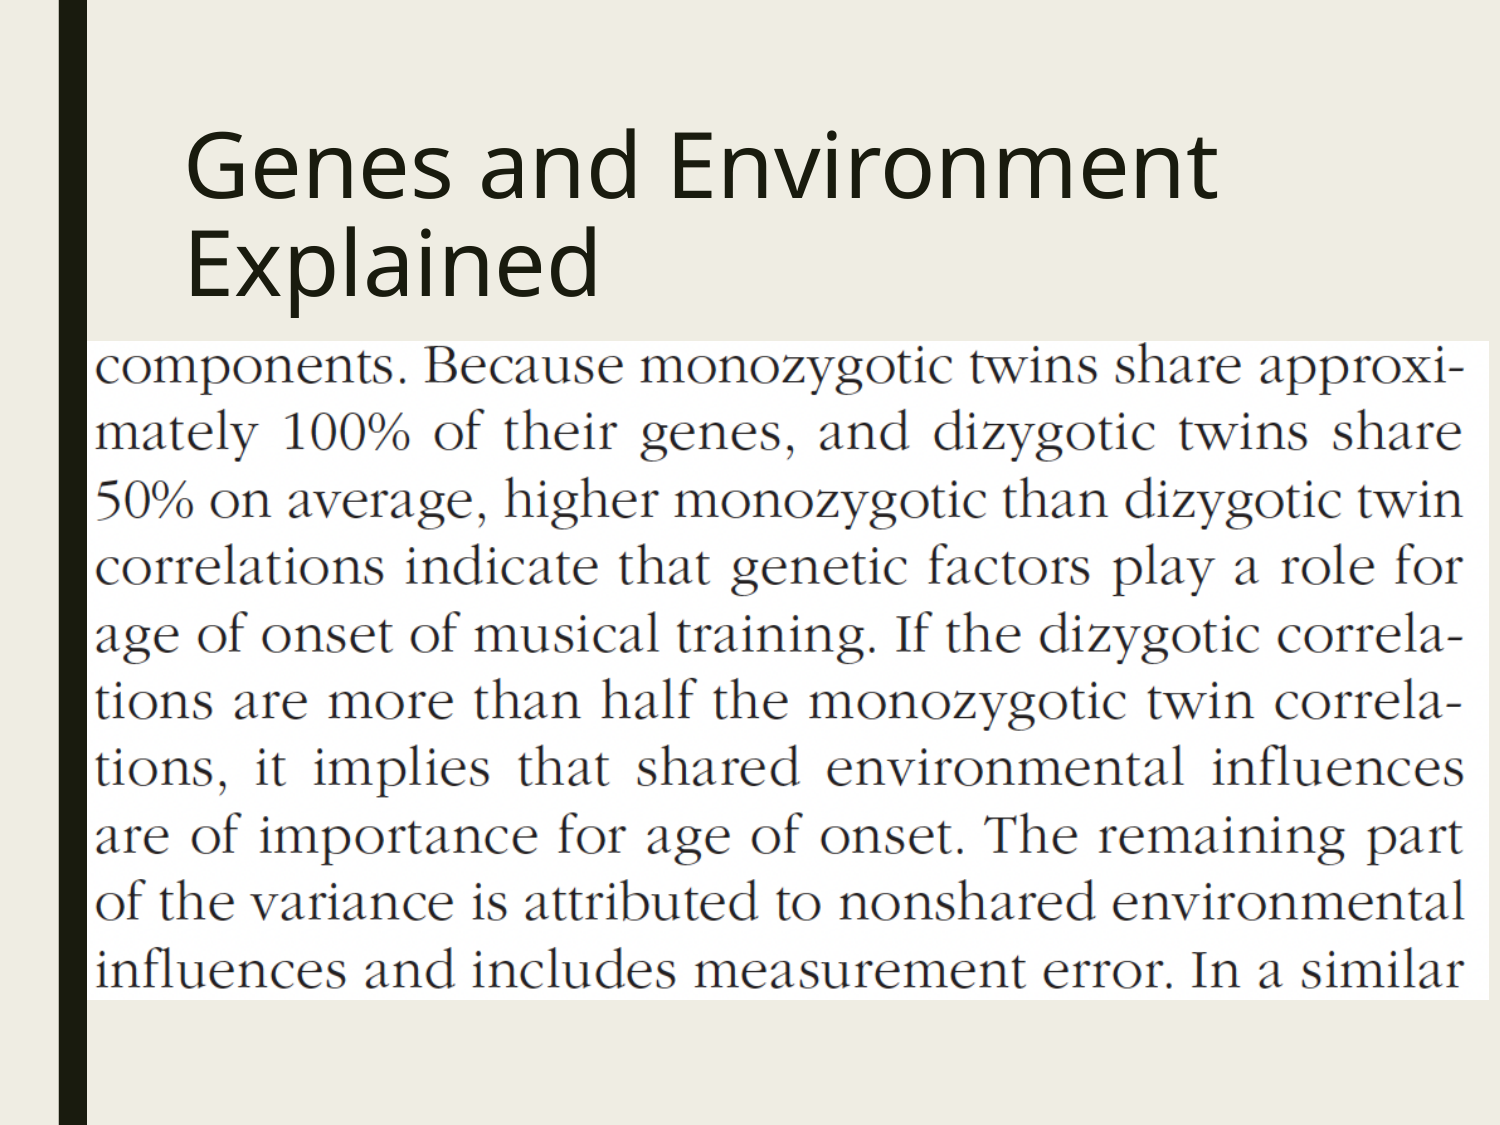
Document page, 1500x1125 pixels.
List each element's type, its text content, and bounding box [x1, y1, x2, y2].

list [87, 341, 1489, 1000]
title Genes and Environment Explained [168, 112, 1351, 341]
